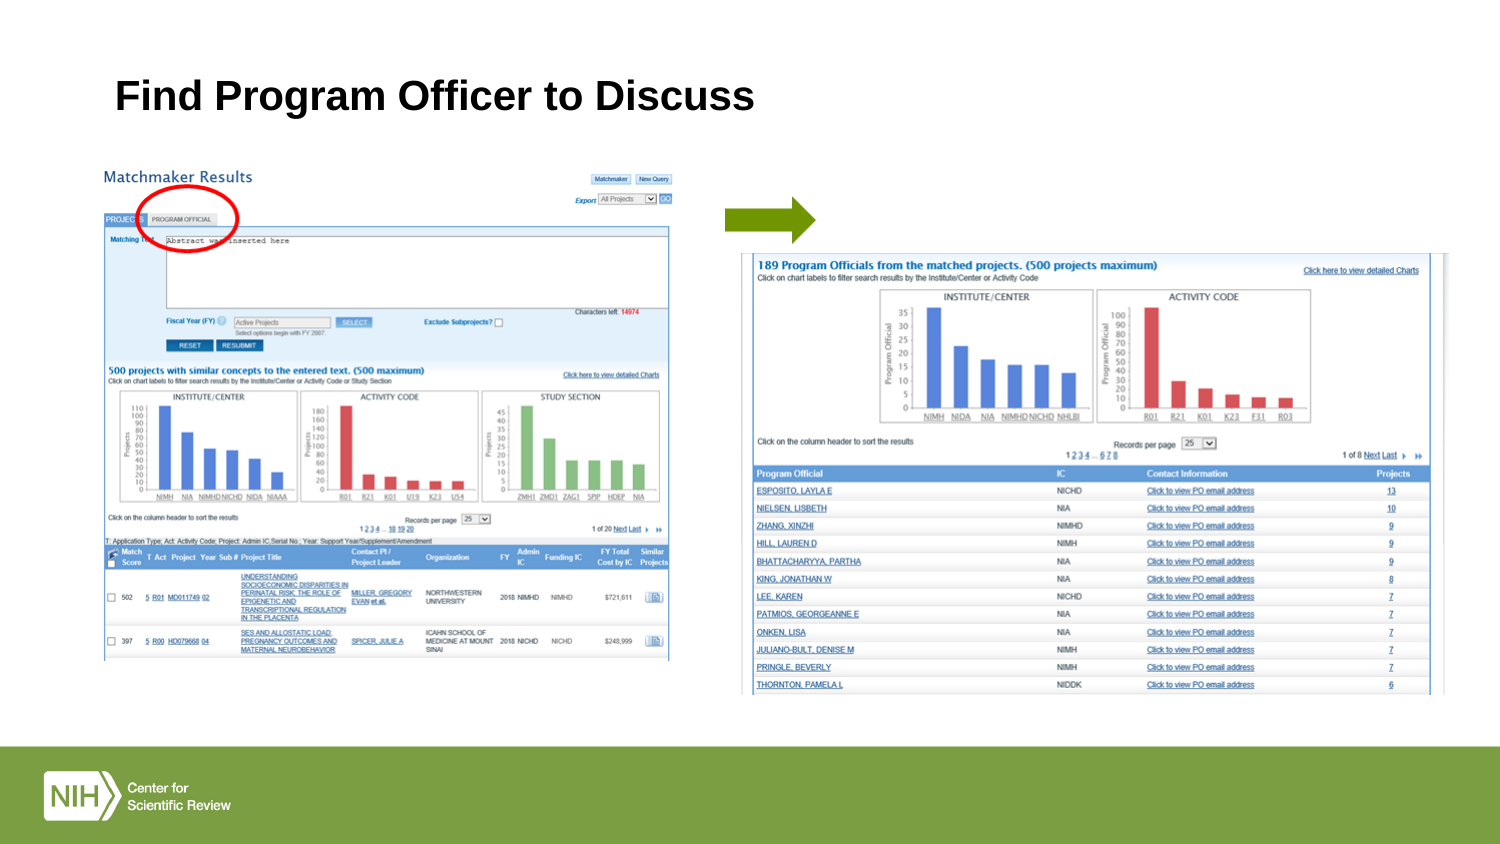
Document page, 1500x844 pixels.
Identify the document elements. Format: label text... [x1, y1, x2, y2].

picture [0, 0, 1500, 844]
title Find Program Officer to Discuss [99, 60, 1275, 127]
